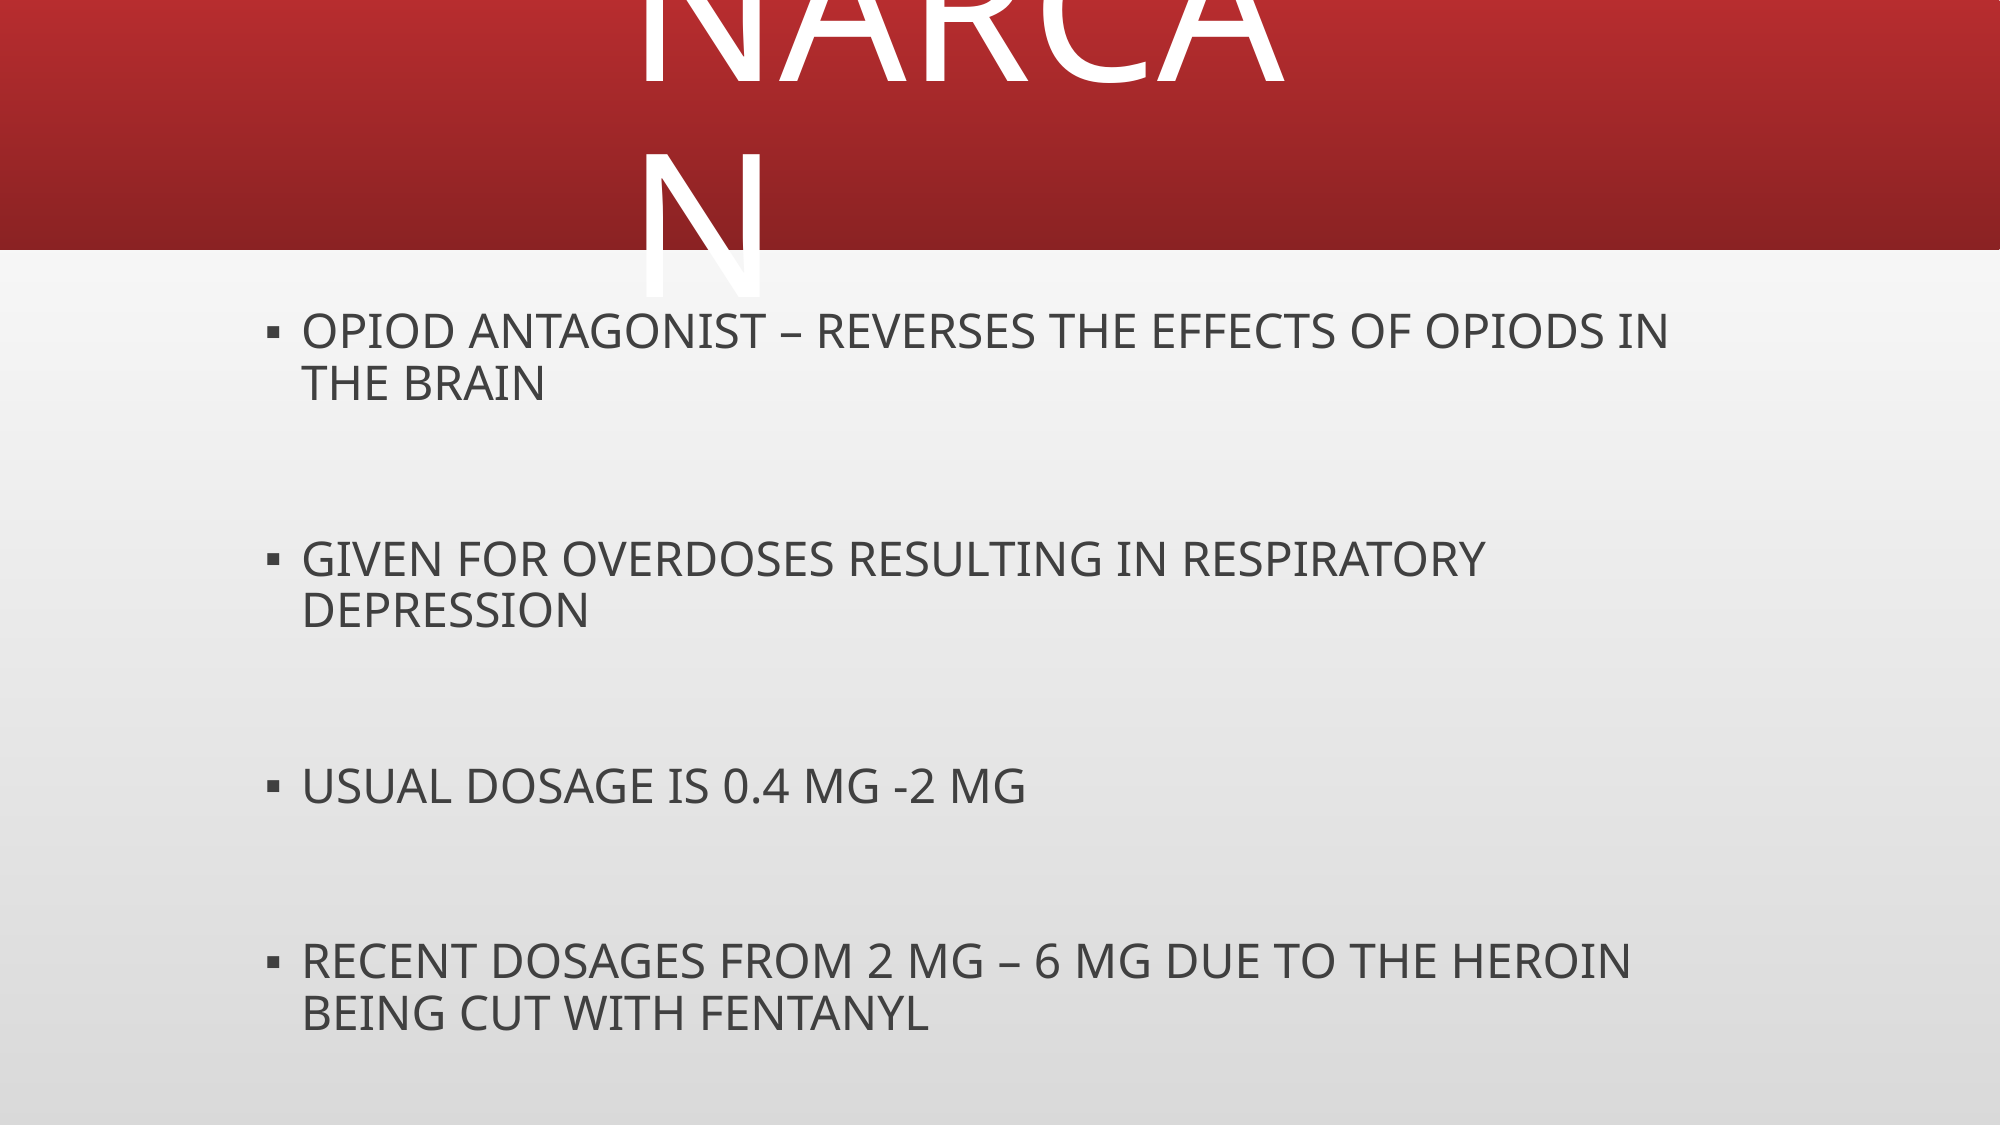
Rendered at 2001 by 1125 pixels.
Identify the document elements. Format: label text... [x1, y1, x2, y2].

title NARCAN [612, 16, 1388, 234]
list OPIOD ANTAGONIST – REVERSES THE EFFECTS OF OPIODS IN THE BRAIN GIVEN FOR OVERDOSES RESULTING IN RESPIRATORY DEPRESSION USUAL DOSAGE IS 0.4 MG -2 MG RECENT DOSAGES FROM 2 MG – 6 MG DUE TO THE HEROIN BEING CUT WITH FENTANYL [249, 299, 1750, 1050]
